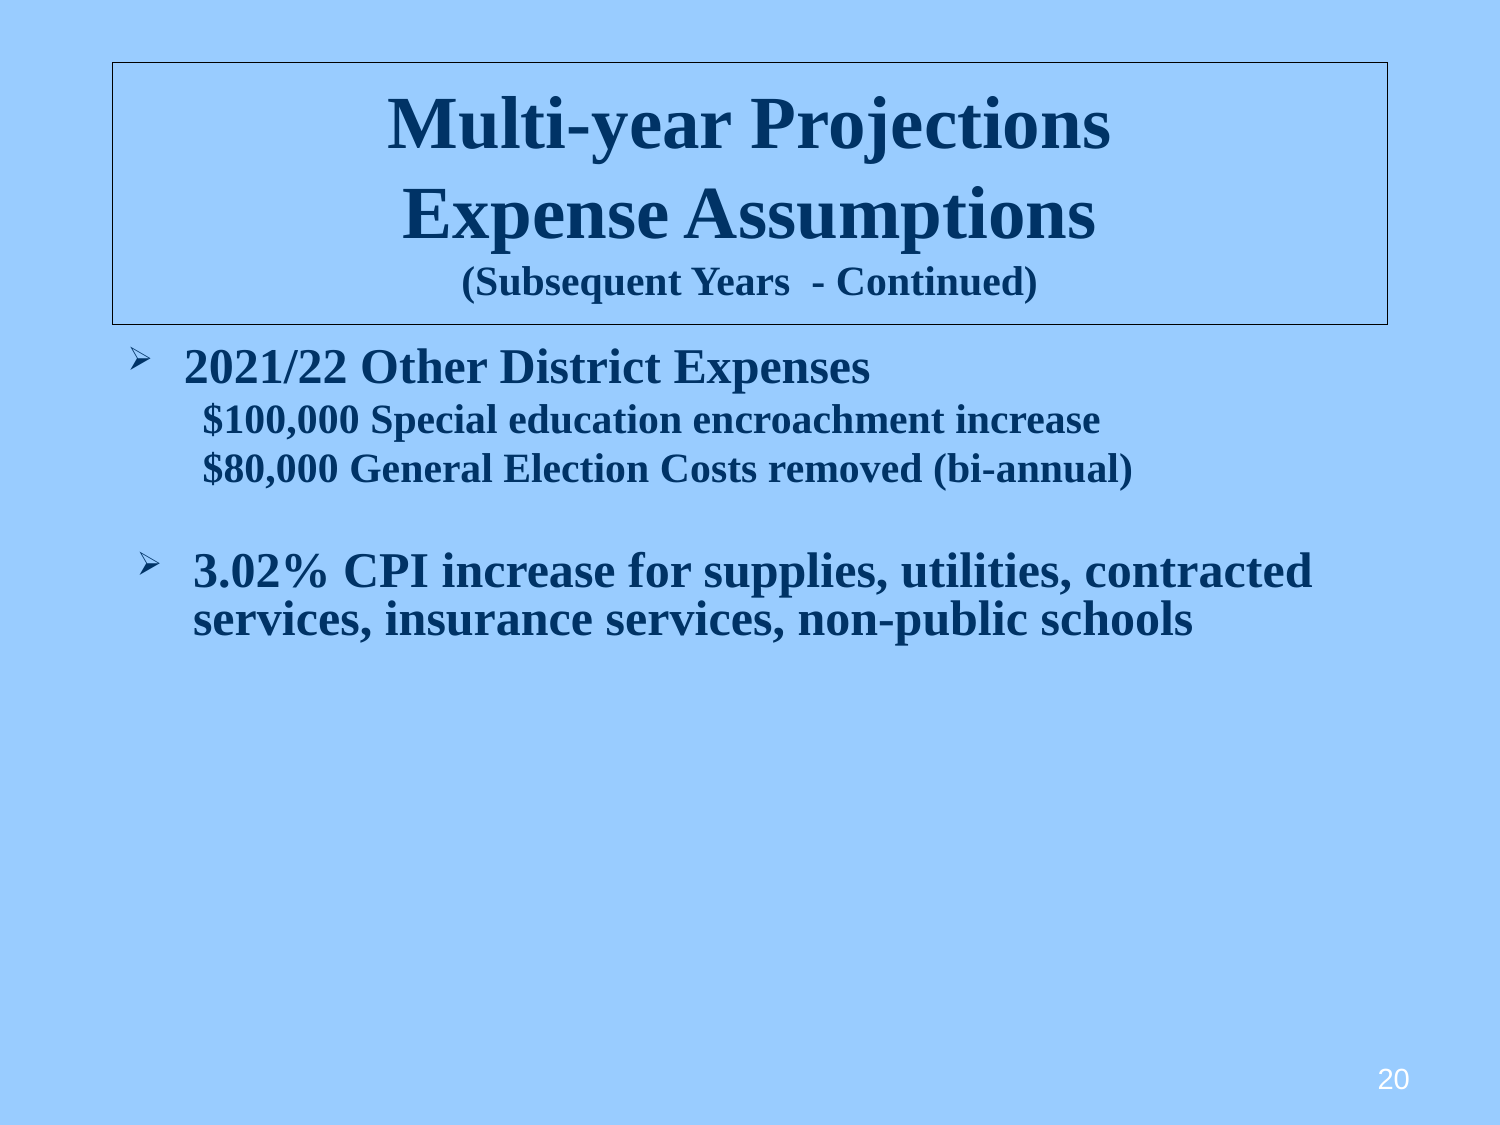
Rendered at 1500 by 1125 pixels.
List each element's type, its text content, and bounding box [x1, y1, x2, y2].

list 2021/22 Other District Expenses $100,000 Special education encroachment increase $80,000 General Election Costs removed (bi-annual) 3.02% CPI increase for supplies, utilities, contracted services, insurance services, non-public schools [112, 337, 1375, 1063]
title Multi-year Projections Expense Assumptions (Subsequent Years - Continued) [112, 62, 1388, 325]
slide_number 20 [1074, 1024, 1425, 1103]
